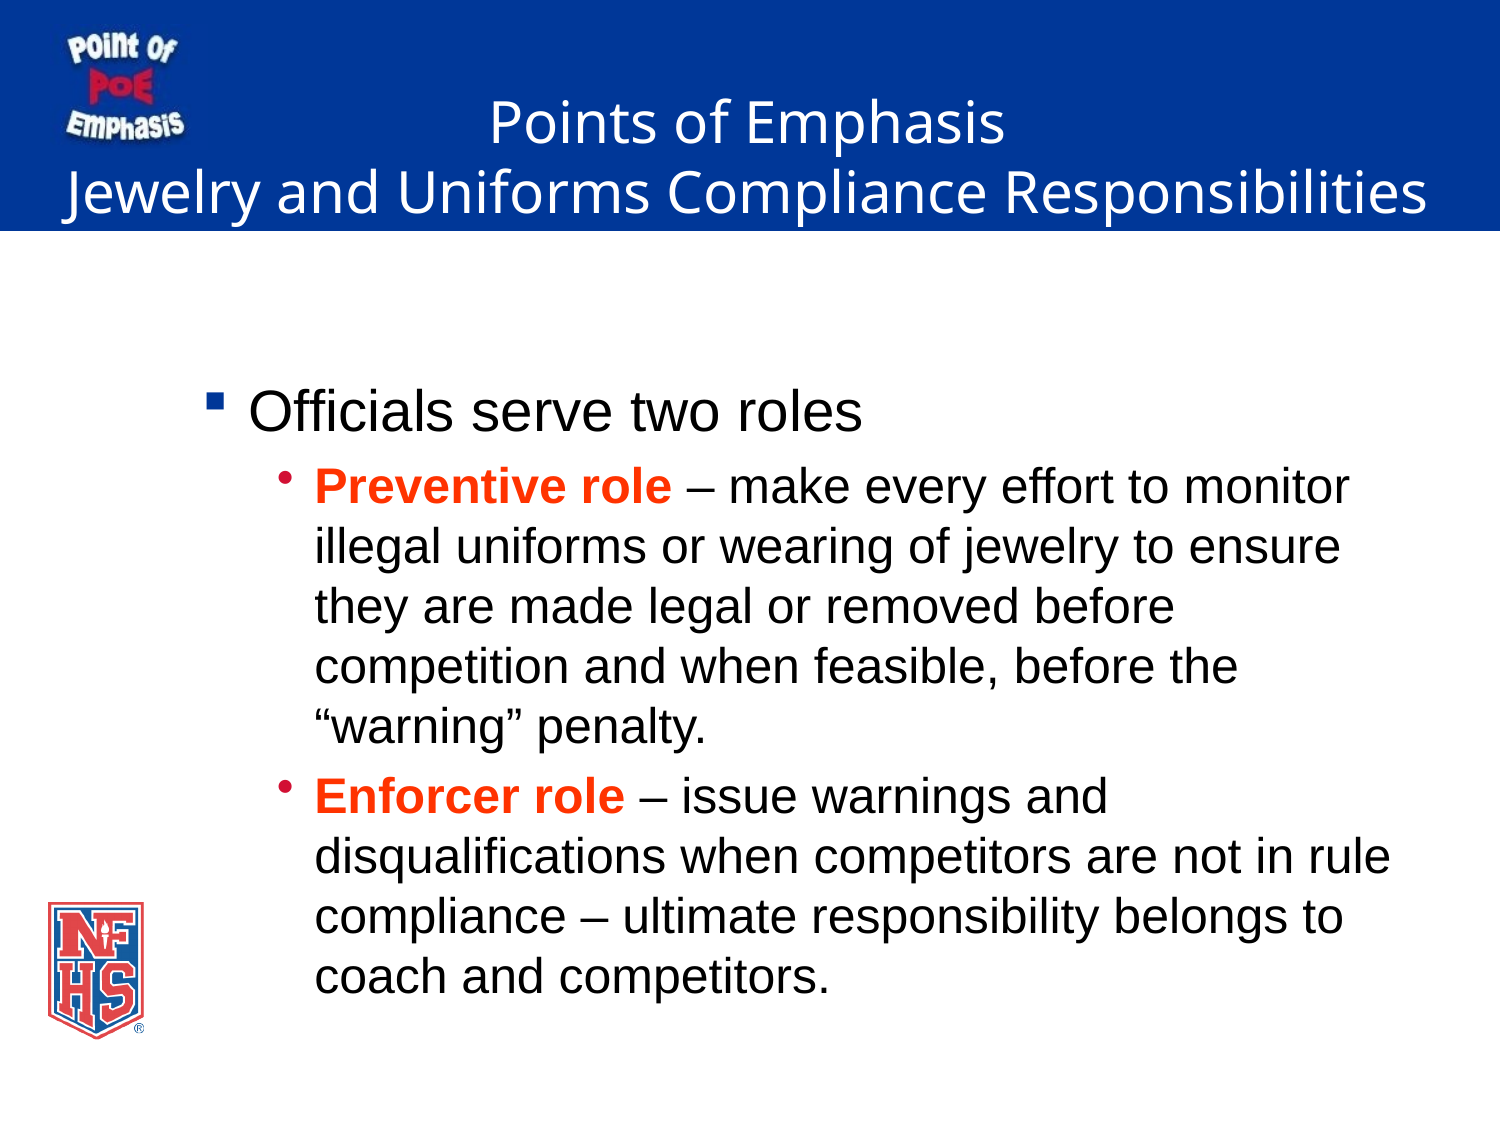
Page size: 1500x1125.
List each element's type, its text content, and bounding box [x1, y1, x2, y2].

picture [48, 902, 144, 1040]
title Points of Emphasis Jewelry and Uniforms Compliance Responsibilities [38, 27, 1457, 233]
picture [49, 24, 208, 151]
list Officials serve two roles Preventive role – make every effort to monitor illegal uniforms or wearing of jewelry to ensure they are made legal or removed before competition and when feasible, before the “warning” penalty. Enforcer role – issue warnings and disqualifications when competitors are not in rule compliance – ultimate responsibility belongs to coach and competitors. [186, 234, 1457, 1085]
